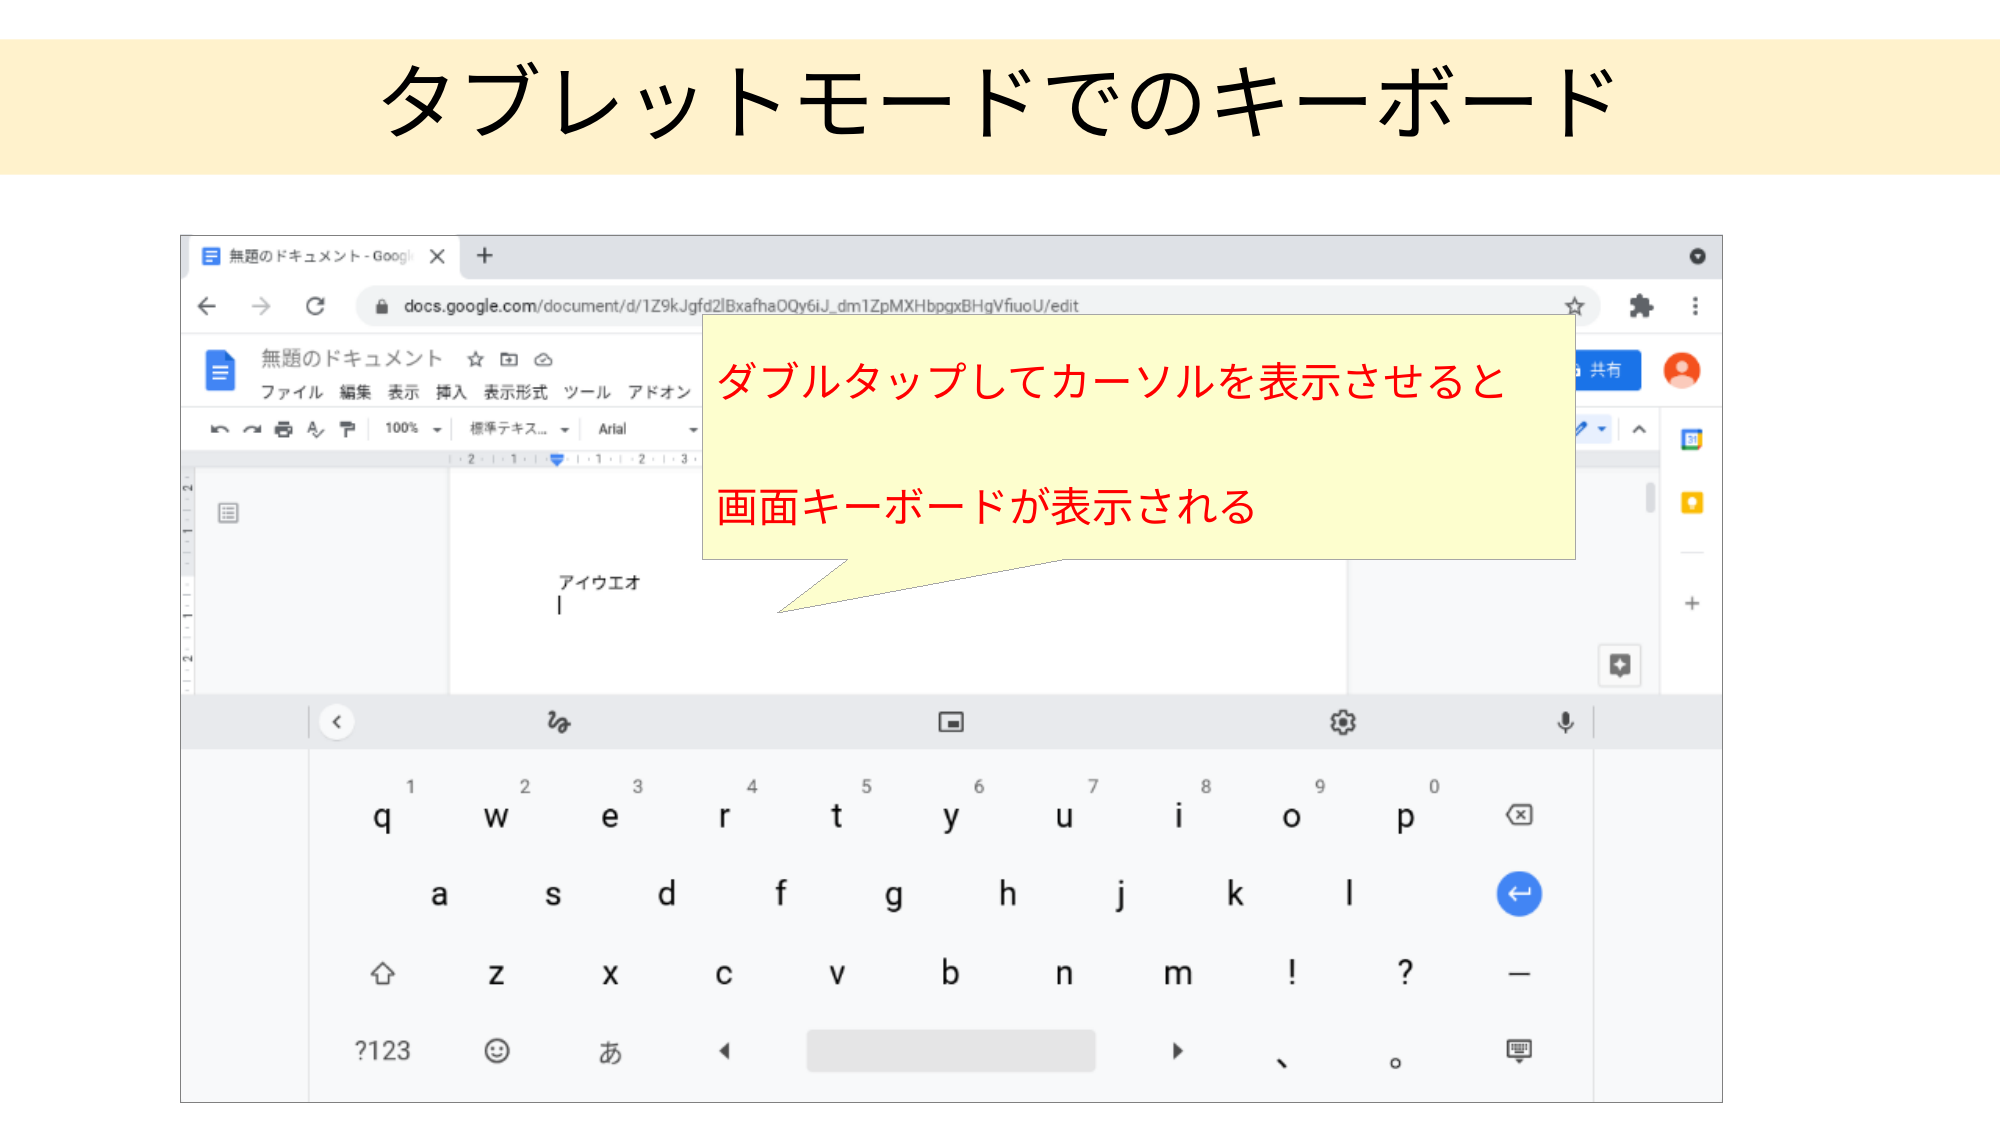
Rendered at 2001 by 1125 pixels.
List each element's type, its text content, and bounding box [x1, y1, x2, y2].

picture [180, 234, 1723, 1103]
text_box タブレットモードでのキーボード [0, 39, 2000, 175]
